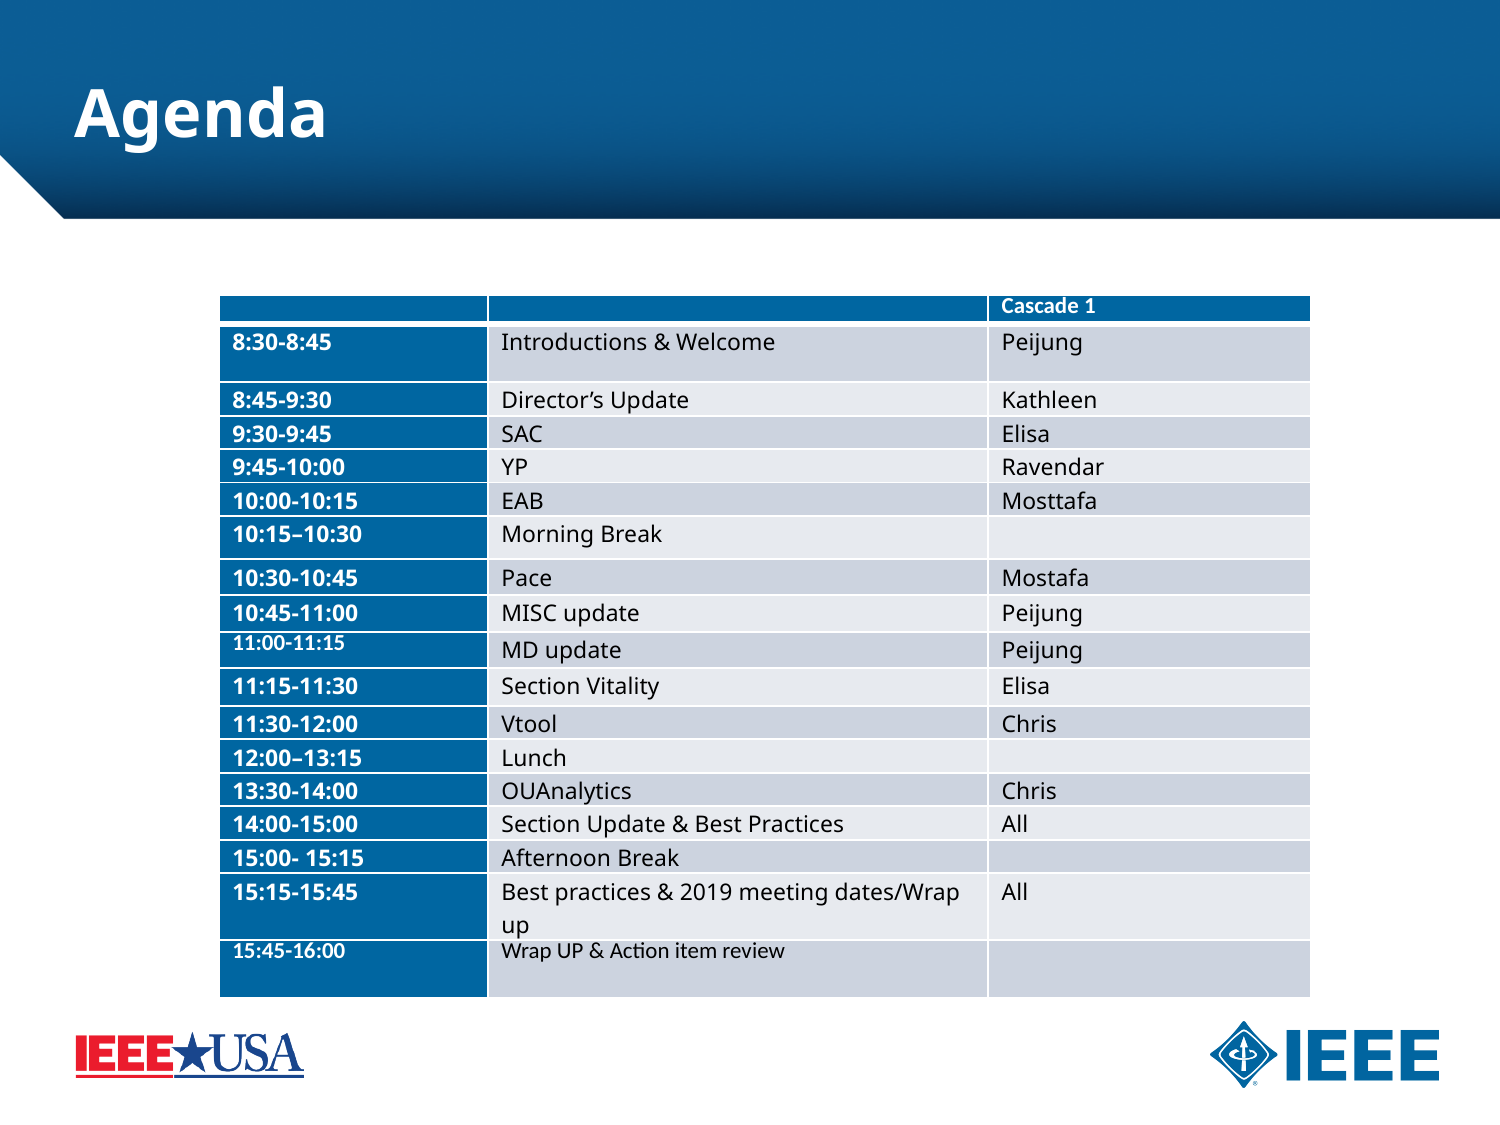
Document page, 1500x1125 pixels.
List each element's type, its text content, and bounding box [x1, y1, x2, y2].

table_cell 11:00-11:15 [220, 633, 487, 667]
table_cell 15:45-16:00 [220, 941, 487, 997]
table_cell Pace [489, 560, 987, 594]
table_cell Section Update & Best Practices [489, 807, 987, 839]
table_cell Vtool [489, 707, 987, 738]
table_cell Introductions & Welcome [489, 327, 987, 381]
table_cell 9:45-10:00 [220, 450, 487, 482]
table_cell 11:15-11:30 [220, 669, 487, 705]
table_cell SAC [489, 417, 987, 448]
table_cell OUAnalytics [489, 774, 987, 805]
table_cell 13:30-14:00 [220, 774, 487, 805]
table_cell [989, 941, 1310, 997]
table_cell 15:15-15:45 [220, 874, 487, 939]
title Agenda [59, 22, 1426, 199]
table_cell 10:30-10:45 [220, 560, 487, 594]
table_cell Section Vitality [489, 669, 987, 705]
table_cell 8:30-8:45 [220, 327, 487, 381]
table_cell Elisa [989, 669, 1310, 705]
table_cell [989, 740, 1310, 772]
table_cell 14:00-15:00 [220, 807, 487, 839]
table_cell All [989, 807, 1310, 839]
picture [0, 0, 1500, 1125]
table_cell [989, 841, 1310, 872]
table_cell Kathleen [989, 383, 1310, 415]
table_cell 12:00–13:15 [220, 740, 487, 772]
table_cell MD update [489, 633, 987, 667]
table_cell Best practices & 2019 meeting dates/Wrap up [489, 874, 987, 939]
table_cell Lunch [489, 740, 987, 772]
table_cell Mostafa [989, 560, 1310, 594]
table_header Cascade 1 [989, 296, 1310, 321]
table_cell All [989, 874, 1310, 939]
table_cell Director’s Update [489, 383, 987, 415]
table_cell 11:30-12:00 [220, 707, 487, 738]
table_cell Morning Break [489, 517, 987, 558]
table_cell Peijung [989, 596, 1310, 631]
table_header [489, 296, 987, 321]
table_cell Peijung [989, 327, 1310, 381]
table_cell 8:45-9:30 [220, 383, 487, 415]
table_cell [989, 517, 1310, 558]
table_cell Chris [989, 774, 1310, 805]
table_cell MISC update [489, 596, 987, 631]
table_cell YP [489, 450, 987, 482]
table_cell Elisa [989, 417, 1310, 448]
table_cell 10:45-11:00 [220, 596, 487, 631]
table_cell Ravendar [989, 450, 1310, 482]
table_cell Afternoon Break [489, 841, 987, 872]
table_cell EAB [489, 483, 987, 515]
table_cell Wrap UP & Action item review [489, 941, 987, 997]
table_cell 9:30-9:45 [220, 417, 487, 448]
table_cell 10:00-10:15 [220, 483, 487, 515]
table_cell Peijung [989, 633, 1310, 667]
table_cell 10:15–10:30 [220, 517, 487, 558]
table_cell 15:00- 15:15 [220, 841, 487, 872]
table_header [220, 296, 487, 321]
table_cell Chris [989, 707, 1310, 738]
table_cell Mosttafa [989, 483, 1310, 515]
